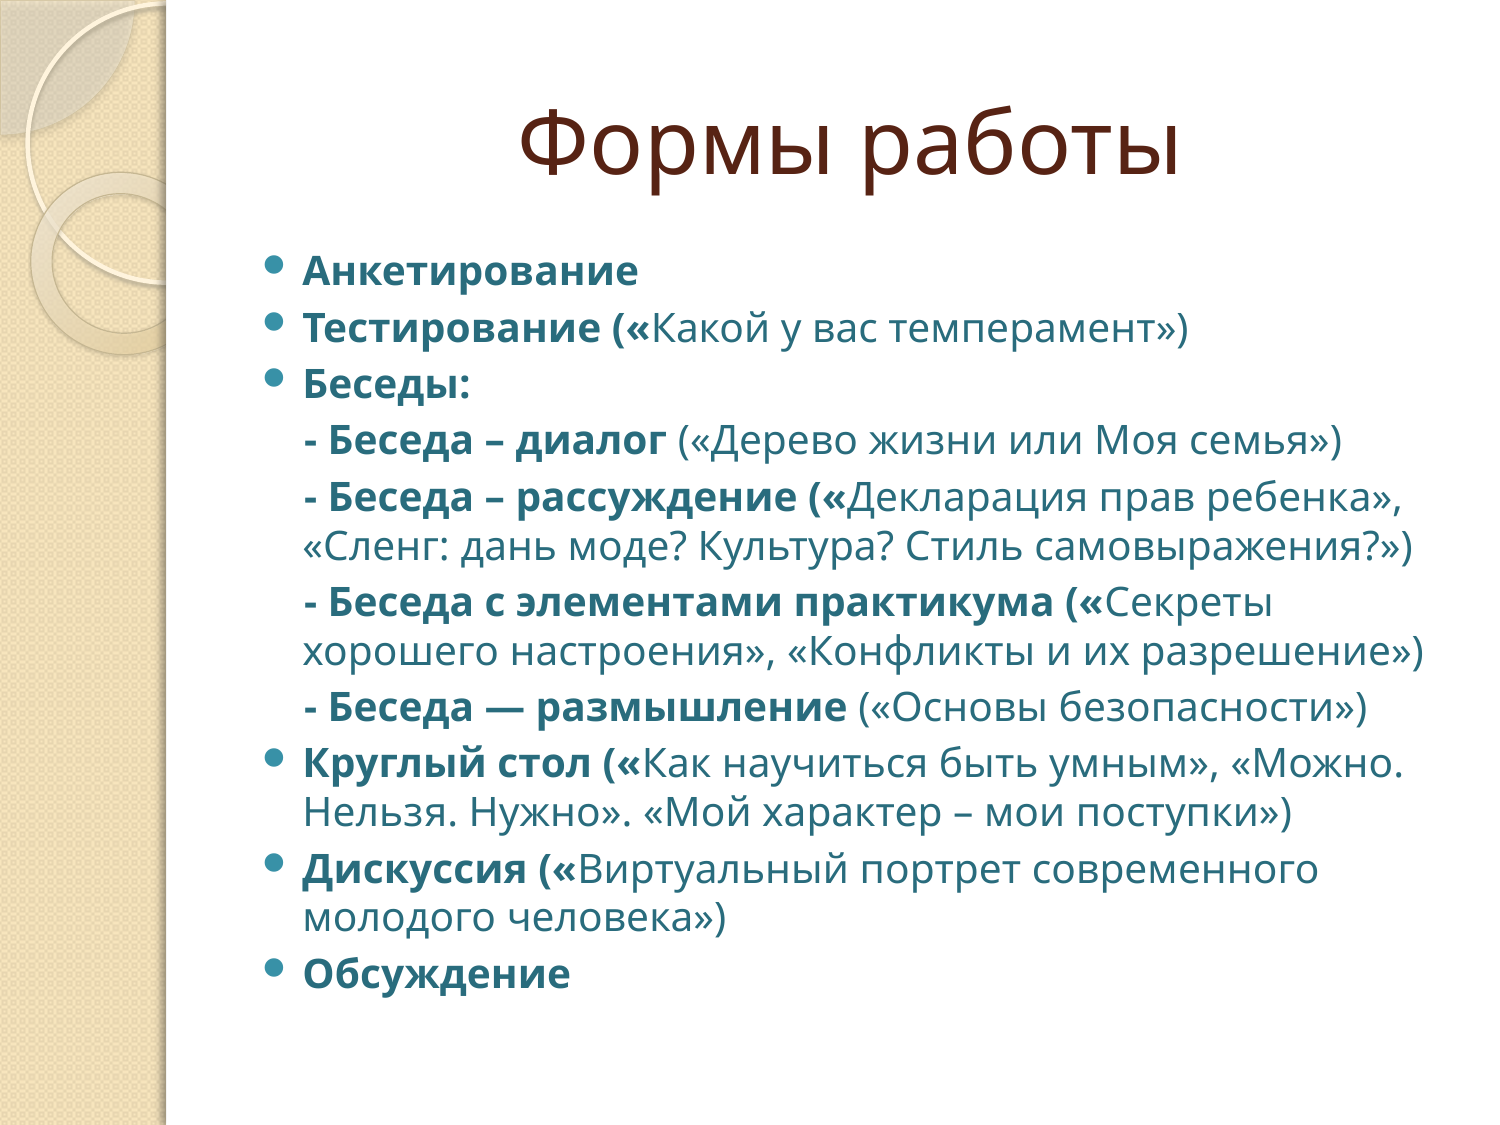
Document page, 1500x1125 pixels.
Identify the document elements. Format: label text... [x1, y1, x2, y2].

list Анкетирование Тестирование («Какой у вас темперамент») Беседы: - Беседа – диалог («Дерево жизни или Моя семья») - Беседа – рассуждение («Декларация прав ребенка», «Сленг: дань моде? Культура? Стиль самовыражения?») - Беседа с элементами практикума («Секреты хорошего настроения», «Конфликты и их разрешение») - Беседа — размышление («Основы безопасности») Круглый стол («Как научиться быть умным», «Можно. Нельзя. Нужно». «Мой характер – мои поступки») Дискуссия («Виртуальный портрет современного молодого человека») Обсуждение [235, 237, 1466, 1025]
title Формы работы [235, 45, 1466, 233]
